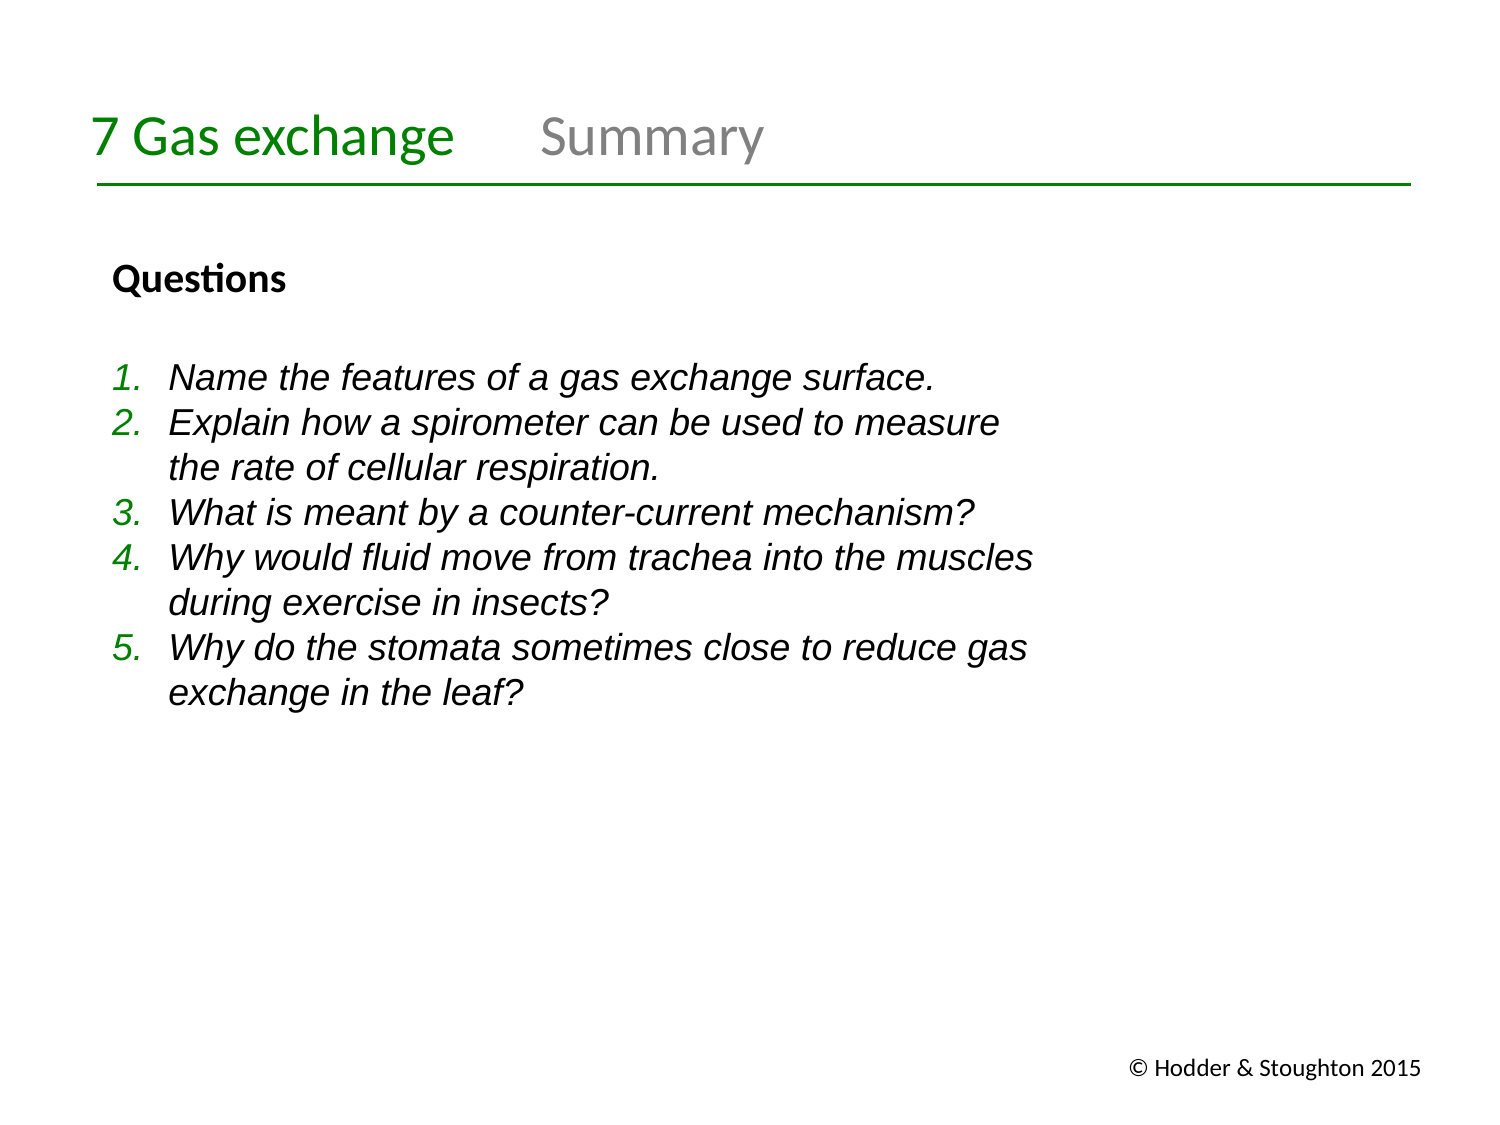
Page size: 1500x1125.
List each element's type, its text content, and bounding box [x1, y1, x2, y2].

text_box Questions Name the features of a gas exchange surface. Explain how a spirometer can be used to measure the rate of cellular respiration. What is meant by a counter-current mechanism? Why would fluid move from trachea into the muscles during exercise in insects? Why do the stomata sometimes close to reduce gas exchange in the leaf? [97, 243, 1058, 721]
text_box © Hodder & Stoughton 2015 [1128, 1051, 1423, 1082]
text_box 7 Gas exchange Summary [74, 97, 1425, 220]
